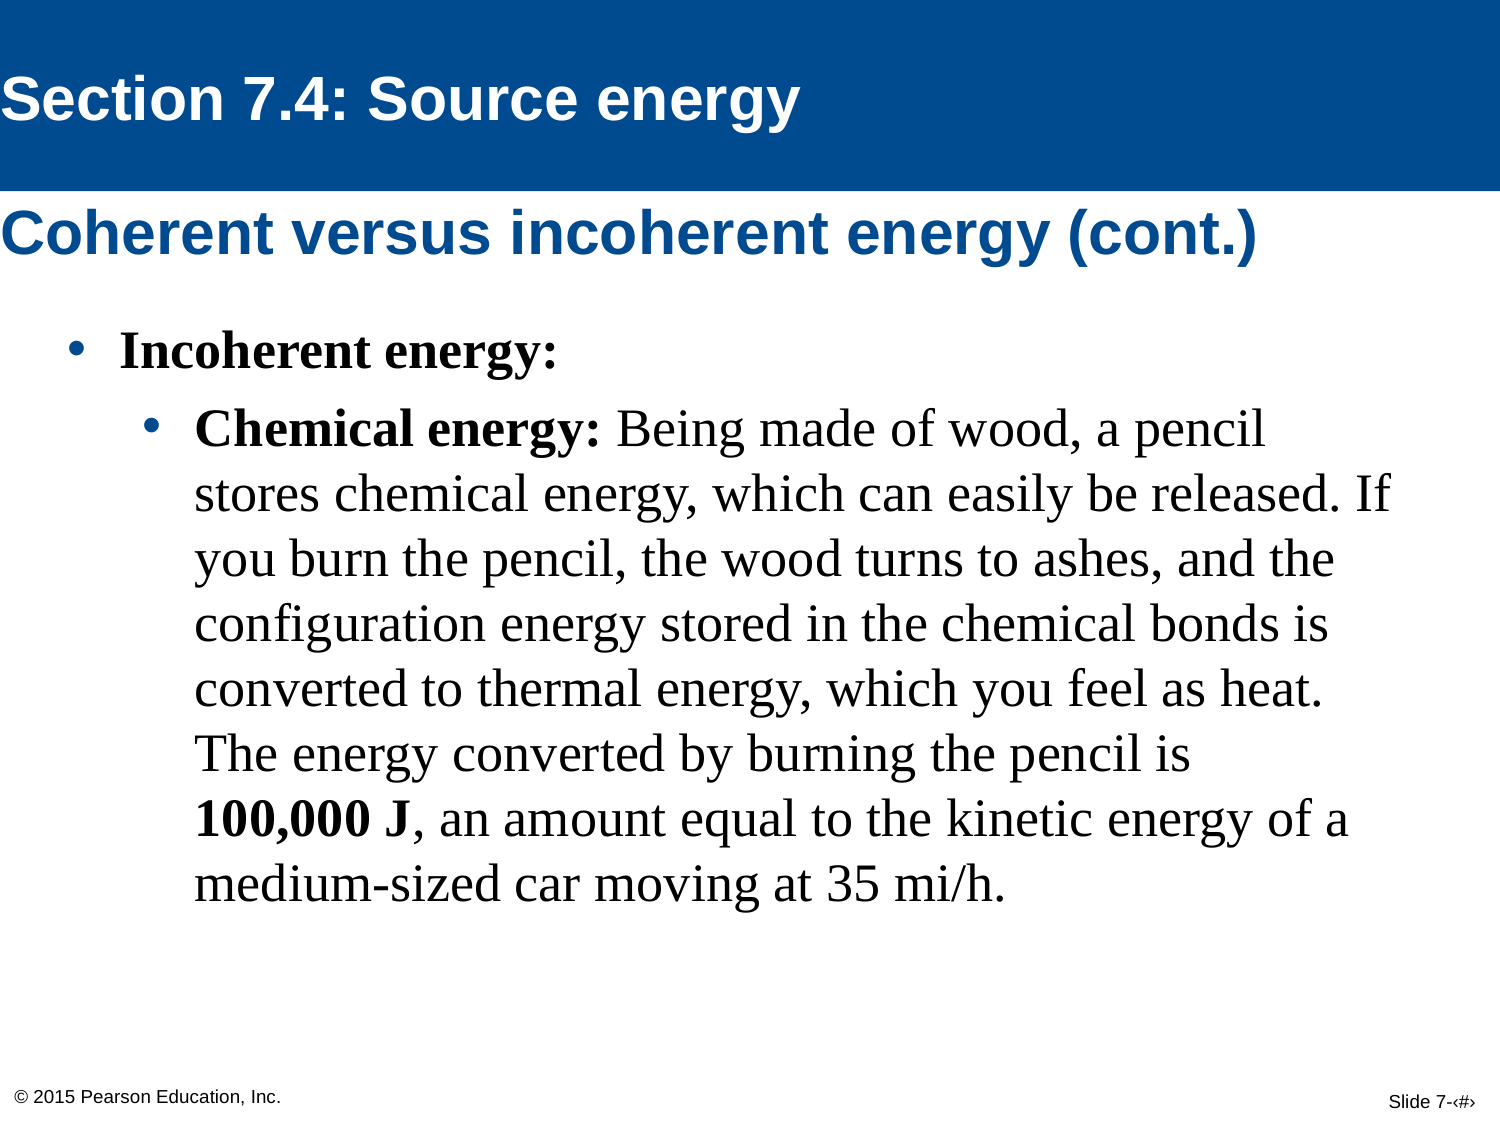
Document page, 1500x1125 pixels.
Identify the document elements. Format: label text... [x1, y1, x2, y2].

text_box Incoherent energy: Chemical energy: Being made of wood, a pencil stores chemical energy, which can easily be released. If you burn the pencil, the wood turns to ashes, and the configuration energy stored in the chemical bonds is converted to thermal energy, which you feel as heat. The energy converted by burning the pencil is 100,000 J, an amount equal to the kinetic energy of a medium-sized car moving at 35 mi/h. [59, 307, 1410, 920]
text_box © 2015 Pearson Education, Inc. [14, 1084, 900, 1108]
list Section 7.4: Source energy [0, 0, 1500, 191]
title Coherent versus incoherent energy (cont.) [0, 191, 1500, 284]
